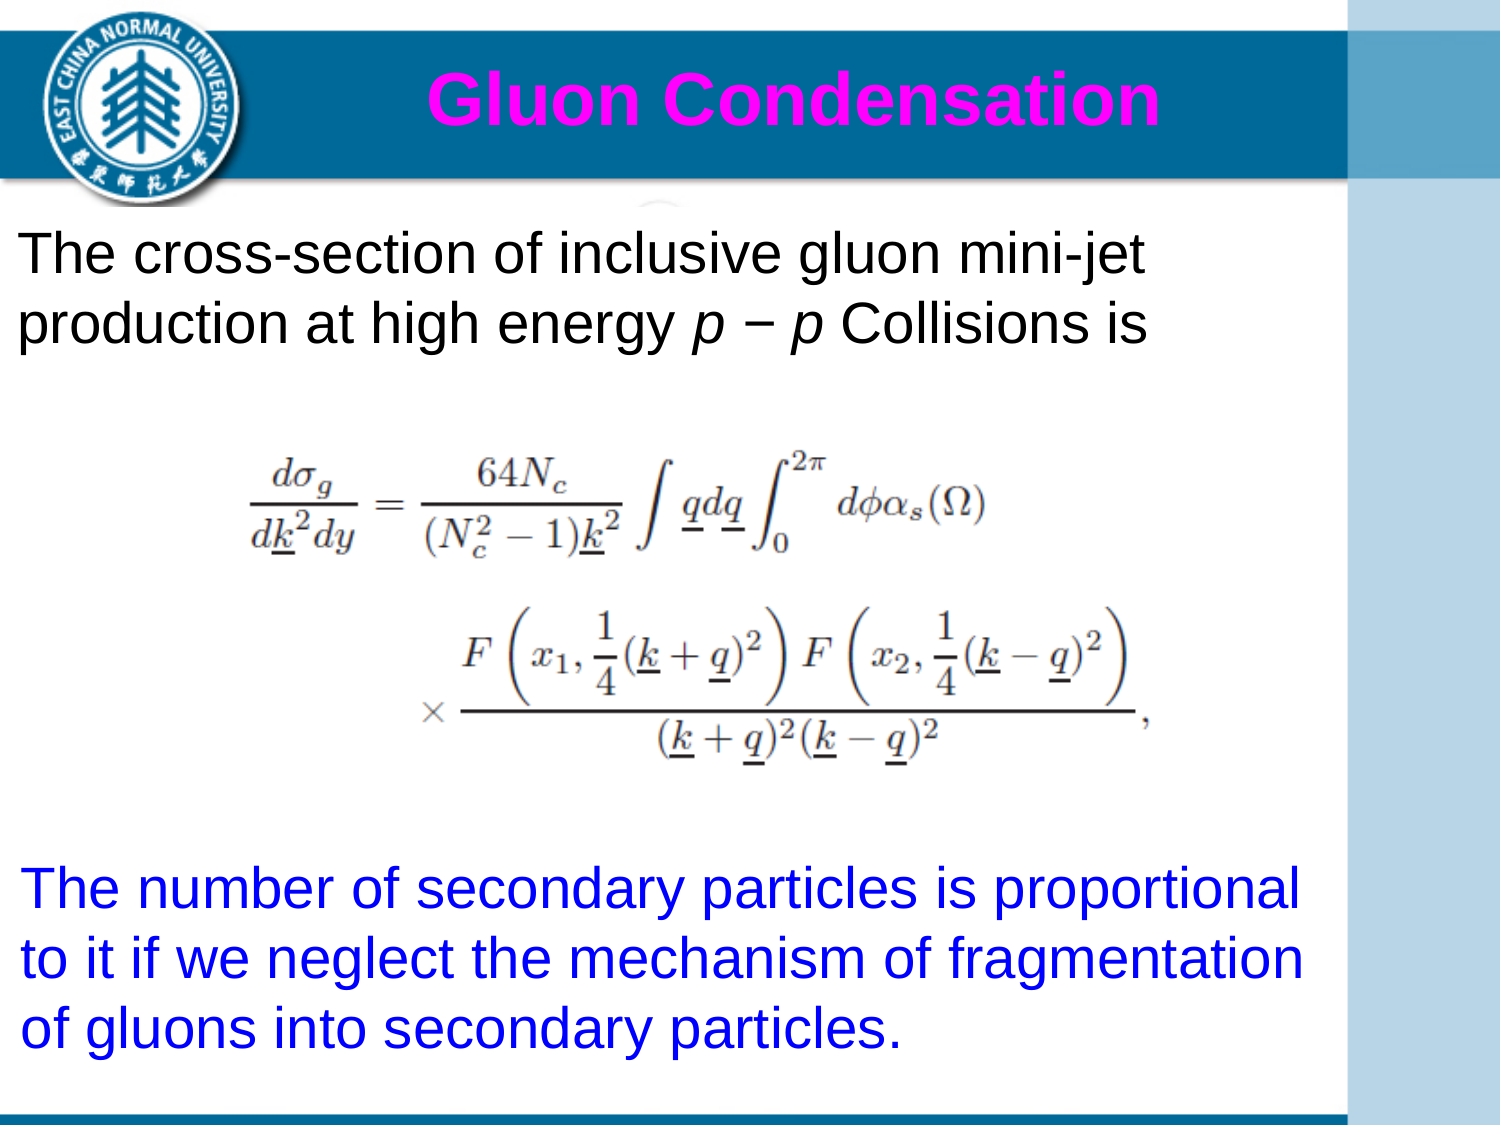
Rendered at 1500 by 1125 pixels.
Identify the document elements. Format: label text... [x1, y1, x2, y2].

text_box Gluon Condensation [411, 42, 1179, 148]
text_box The number of secondary particles is proportional to it if we neglect the mechanism of fragmentation of gluons into secondary particles. [5, 843, 1341, 1068]
picture [0, 0, 1500, 1125]
text_box The cross-section of inclusive gluon mini-jet production at high energy p − p Collisions is [2, 208, 1343, 1094]
